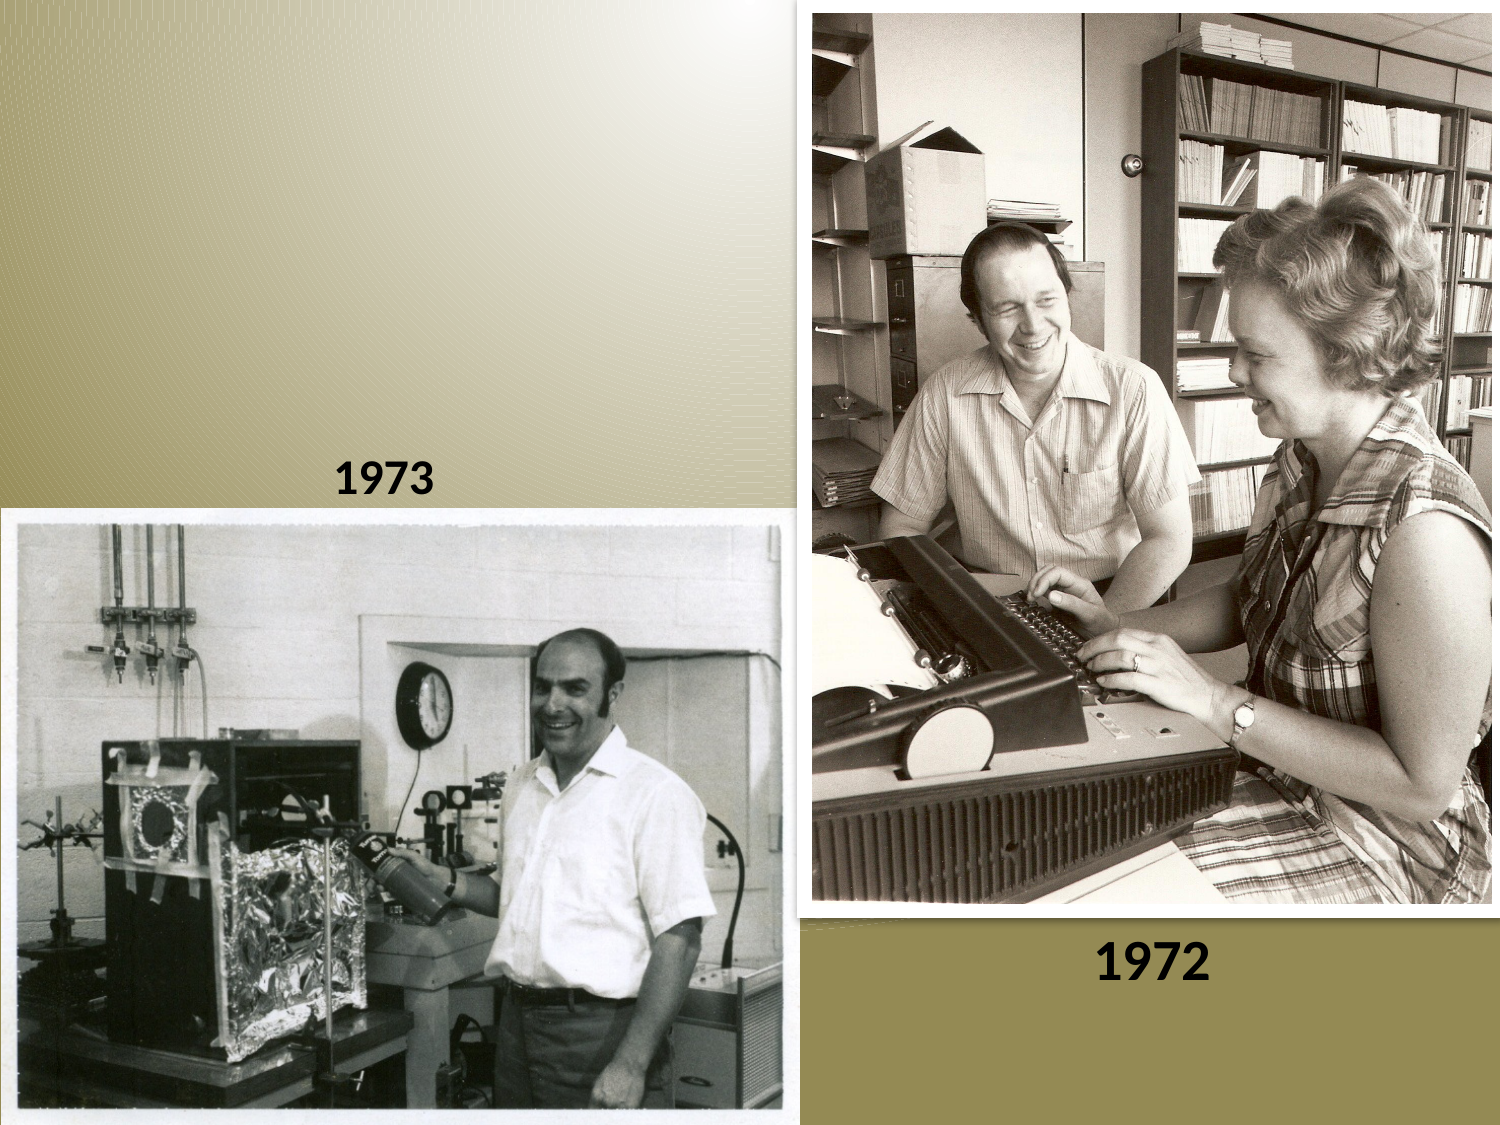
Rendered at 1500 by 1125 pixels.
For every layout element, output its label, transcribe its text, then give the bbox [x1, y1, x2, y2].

picture [0, 508, 801, 1125]
picture [811, 12, 1492, 904]
text_box 1973 [318, 437, 450, 506]
text_box 1972 [1078, 914, 1227, 999]
